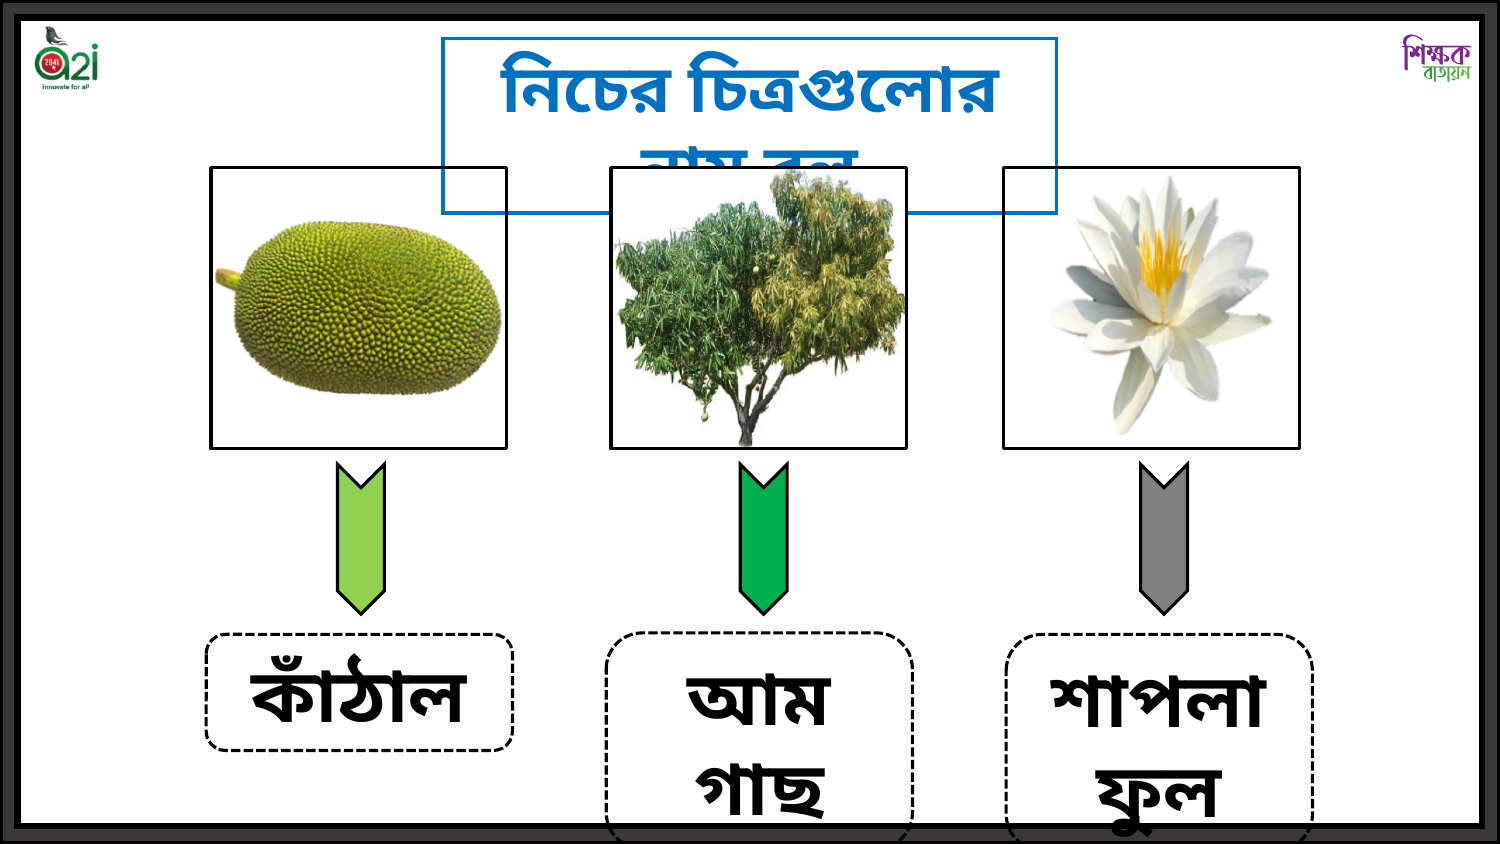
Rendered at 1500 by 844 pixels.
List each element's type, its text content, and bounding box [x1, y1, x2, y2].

picture [212, 169, 506, 447]
picture [1005, 169, 1299, 447]
text_box [336, 462, 385, 615]
text_box কাঁঠাল [205, 633, 514, 752]
picture [23, 21, 105, 95]
picture [612, 169, 906, 447]
text_box [0, 0, 1500, 844]
text_box [1140, 462, 1189, 615]
text_box নিচের চিত্রগুলোর নাম বল [442, 37, 1058, 214]
text_box [739, 462, 788, 615]
text_box আম গাছ [605, 631, 914, 844]
picture [1394, 21, 1479, 95]
text_box শাপলা ফুল [1005, 633, 1314, 844]
